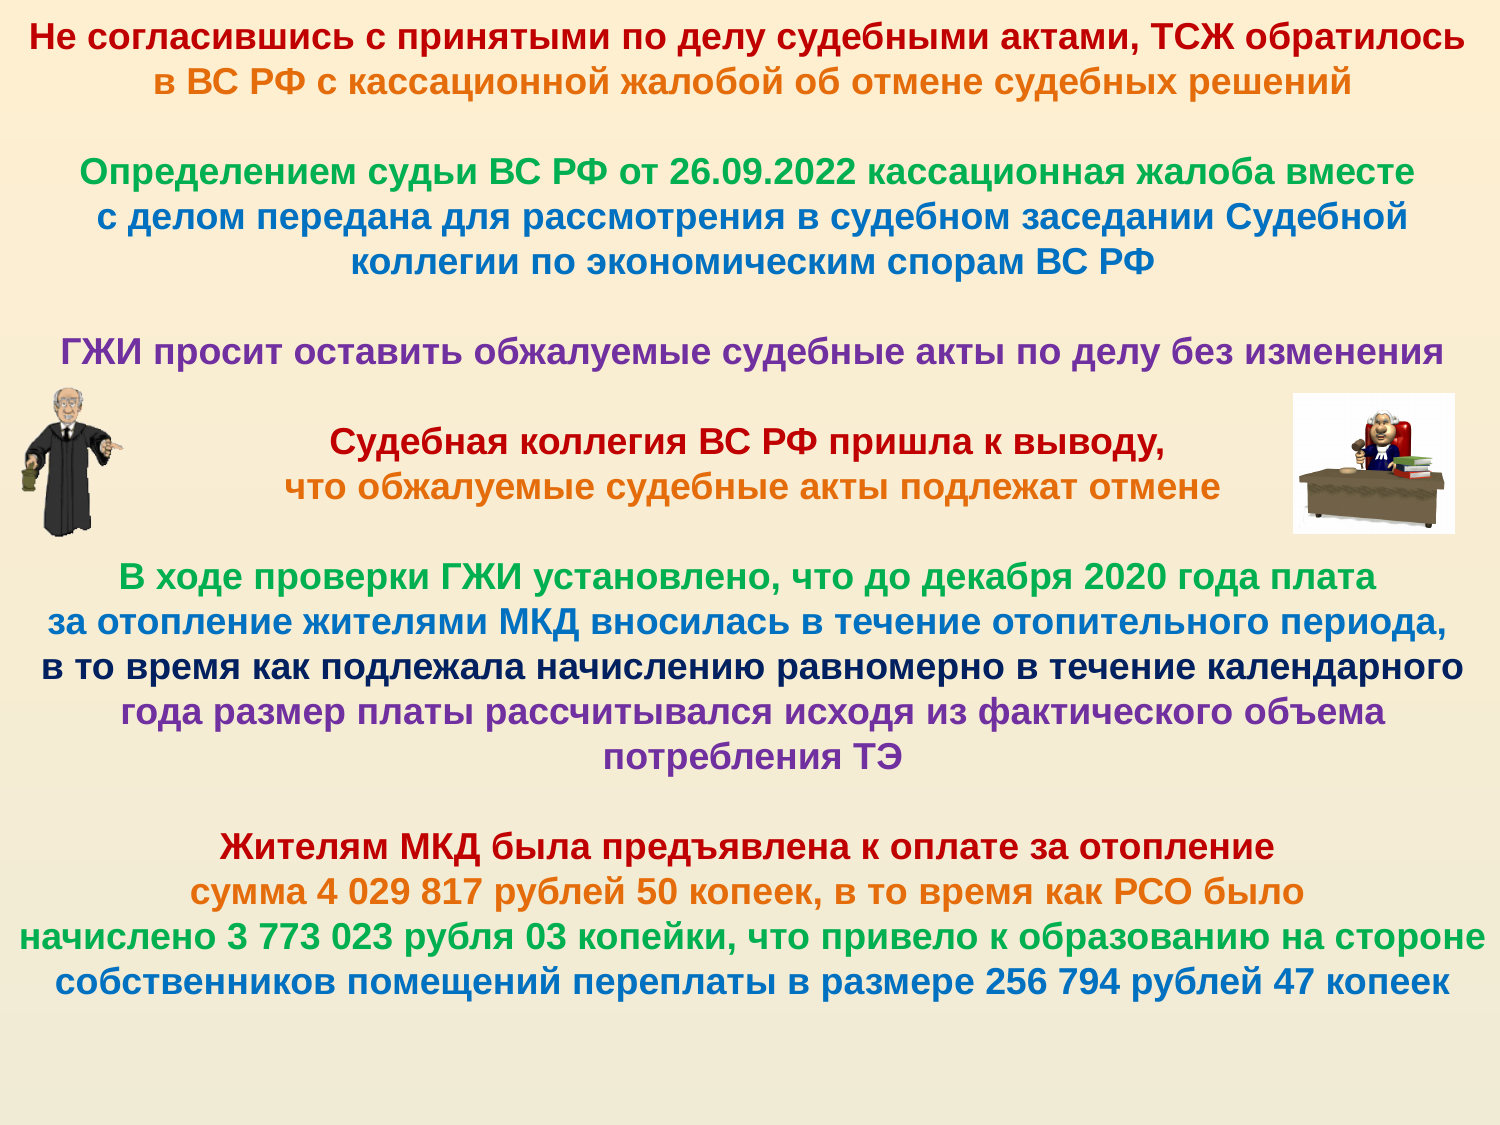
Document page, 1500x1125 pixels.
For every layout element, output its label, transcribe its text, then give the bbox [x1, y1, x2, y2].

picture [17, 385, 135, 542]
picture [1293, 393, 1455, 534]
title Не согласившись с принятыми по делу судебными актами, ТСЖ обратилось в ВС РФ с кассационной жалобой об отмене судебных решений Определением судьи ВС РФ от 26.09.2022 кассационная жалоба вместе с делом передана для рассмотрения в судебном заседании Судебной коллегии по экономическим спорам ВС РФ ГЖИ просит оставить обжалуемые судебные акты по делу без изменения Судебная коллегия ВС РФ пришла к выводу, что обжалуемые судебные акты подлежат отмене В ходе проверки ГЖИ установлено, что до декабря 2020 года плата за отопление жителями МКД вносилась в течение отопительного периода, в то время как подлежала начислению равномерно в течение календарного года размер платы рассчитывался исходя из фактического объема потребления ТЭ Жителям МКД была предъявлена к оплате за отопление сумма 4 029 817 рублей 50 копеек, в то время как РСО было начислено 3 773 023 рубля 03 копейки, что привело к образованию на стороне собственников помещений переплаты в размере 256 794 рублей 47 копеек [0, 0, 1500, 1024]
